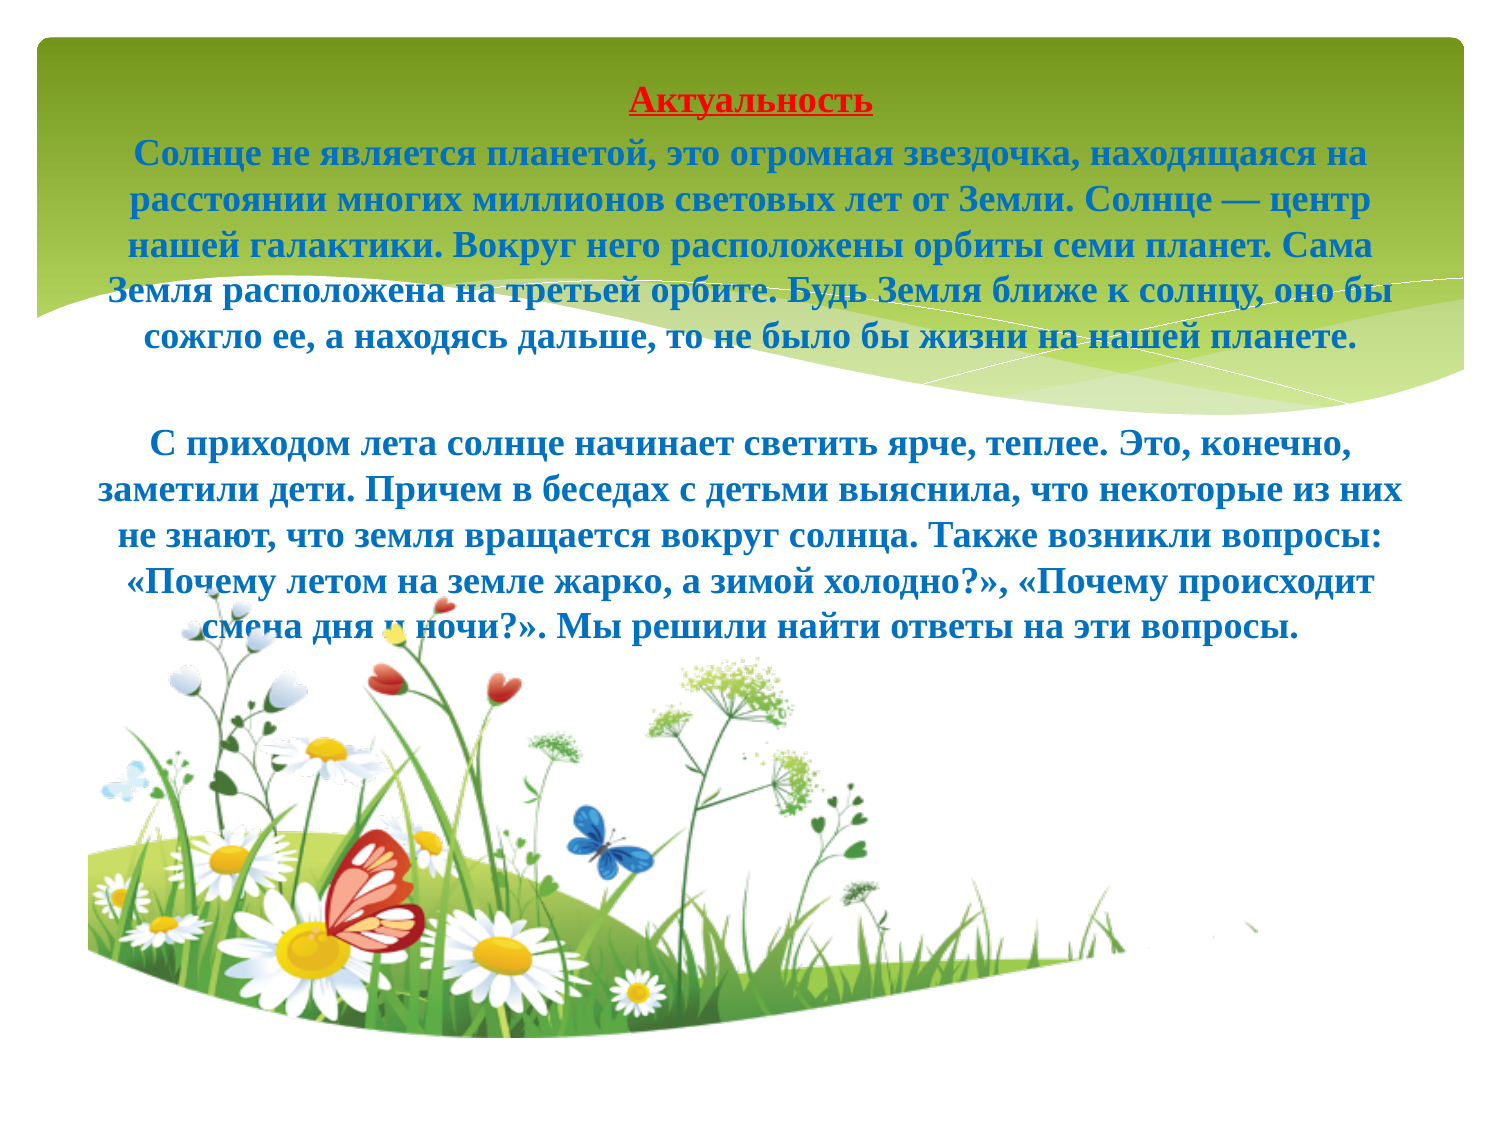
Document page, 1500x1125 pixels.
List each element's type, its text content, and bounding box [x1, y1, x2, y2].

list Актуальность Солнце не является планетой, это огромная звездочка, находящаяся на расстоянии многих миллионов световых лет от Земли. Солнце — центр нашей галактики. Вокруг него расположены орбиты семи планет. Сама Земля расположена на третьей орбите. Будь Земля ближе к солнцу, оно бы сожгло ее, а находясь дальше, то не было бы жизни на нашей планете. С приходом лета солнце начинает светить ярче, теплее. Это, конечно, заметили дети. Причем в беседах с детьми выяснила, что некоторые из них не знают, что земля вращается вокруг солнца. Также возникли вопросы: «Почему летом на земле жарко, а зимой холодно?», «Почему происходит смена дня и ночи?». Мы решили найти ответы на эти вопросы. [76, 66, 1425, 681]
picture [88, 585, 1259, 1038]
